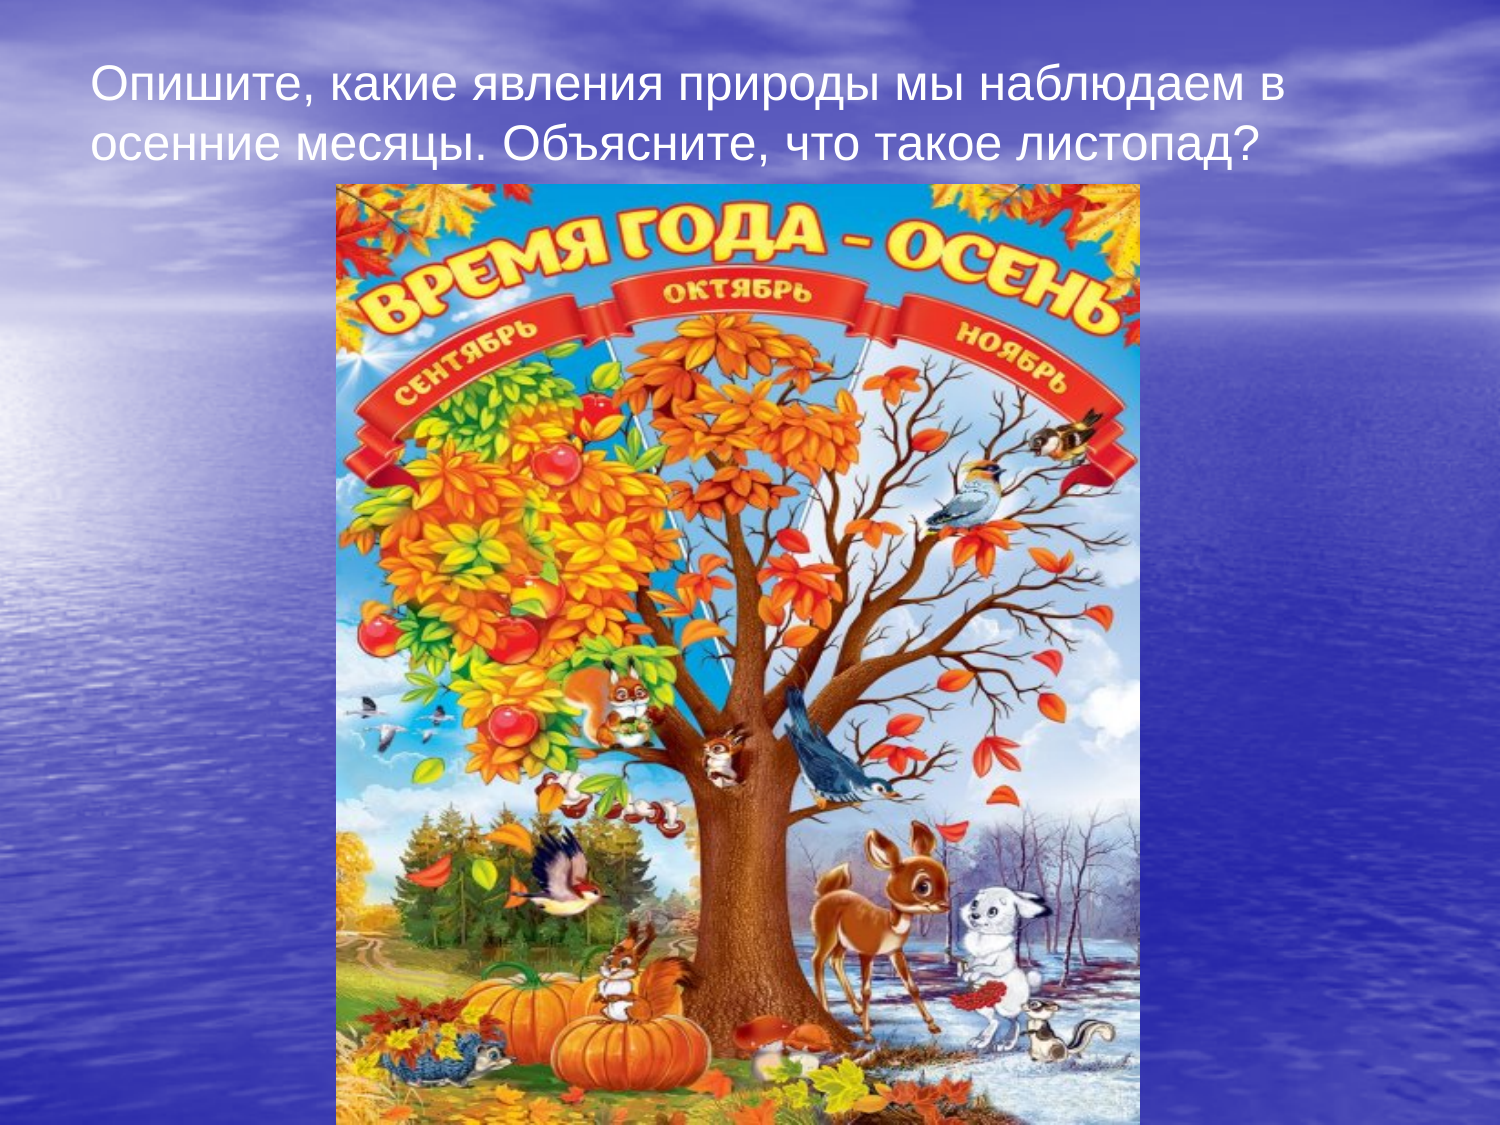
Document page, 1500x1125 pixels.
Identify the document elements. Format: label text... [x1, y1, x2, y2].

title Опишите, какие явления природы мы наблюдаем в осенние месяцы. Объясните, что такое листопад? [74, 47, 1426, 173]
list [336, 184, 1140, 1125]
